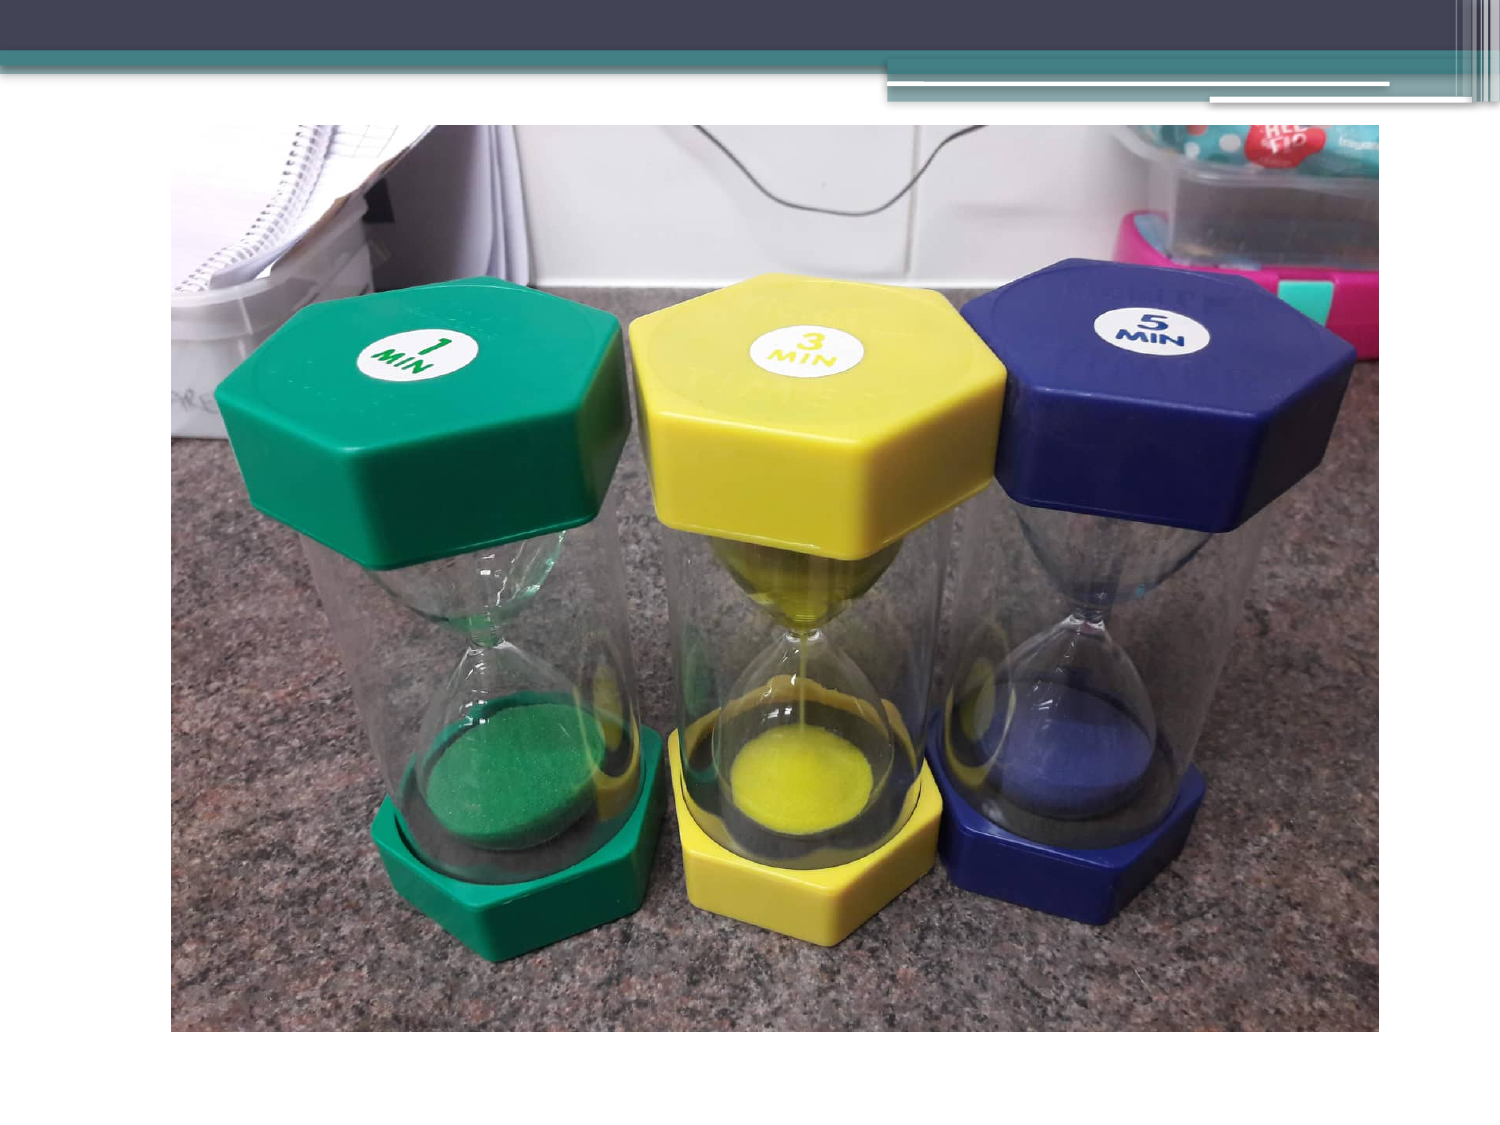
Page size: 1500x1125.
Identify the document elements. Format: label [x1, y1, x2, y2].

picture [170, 125, 1380, 1032]
